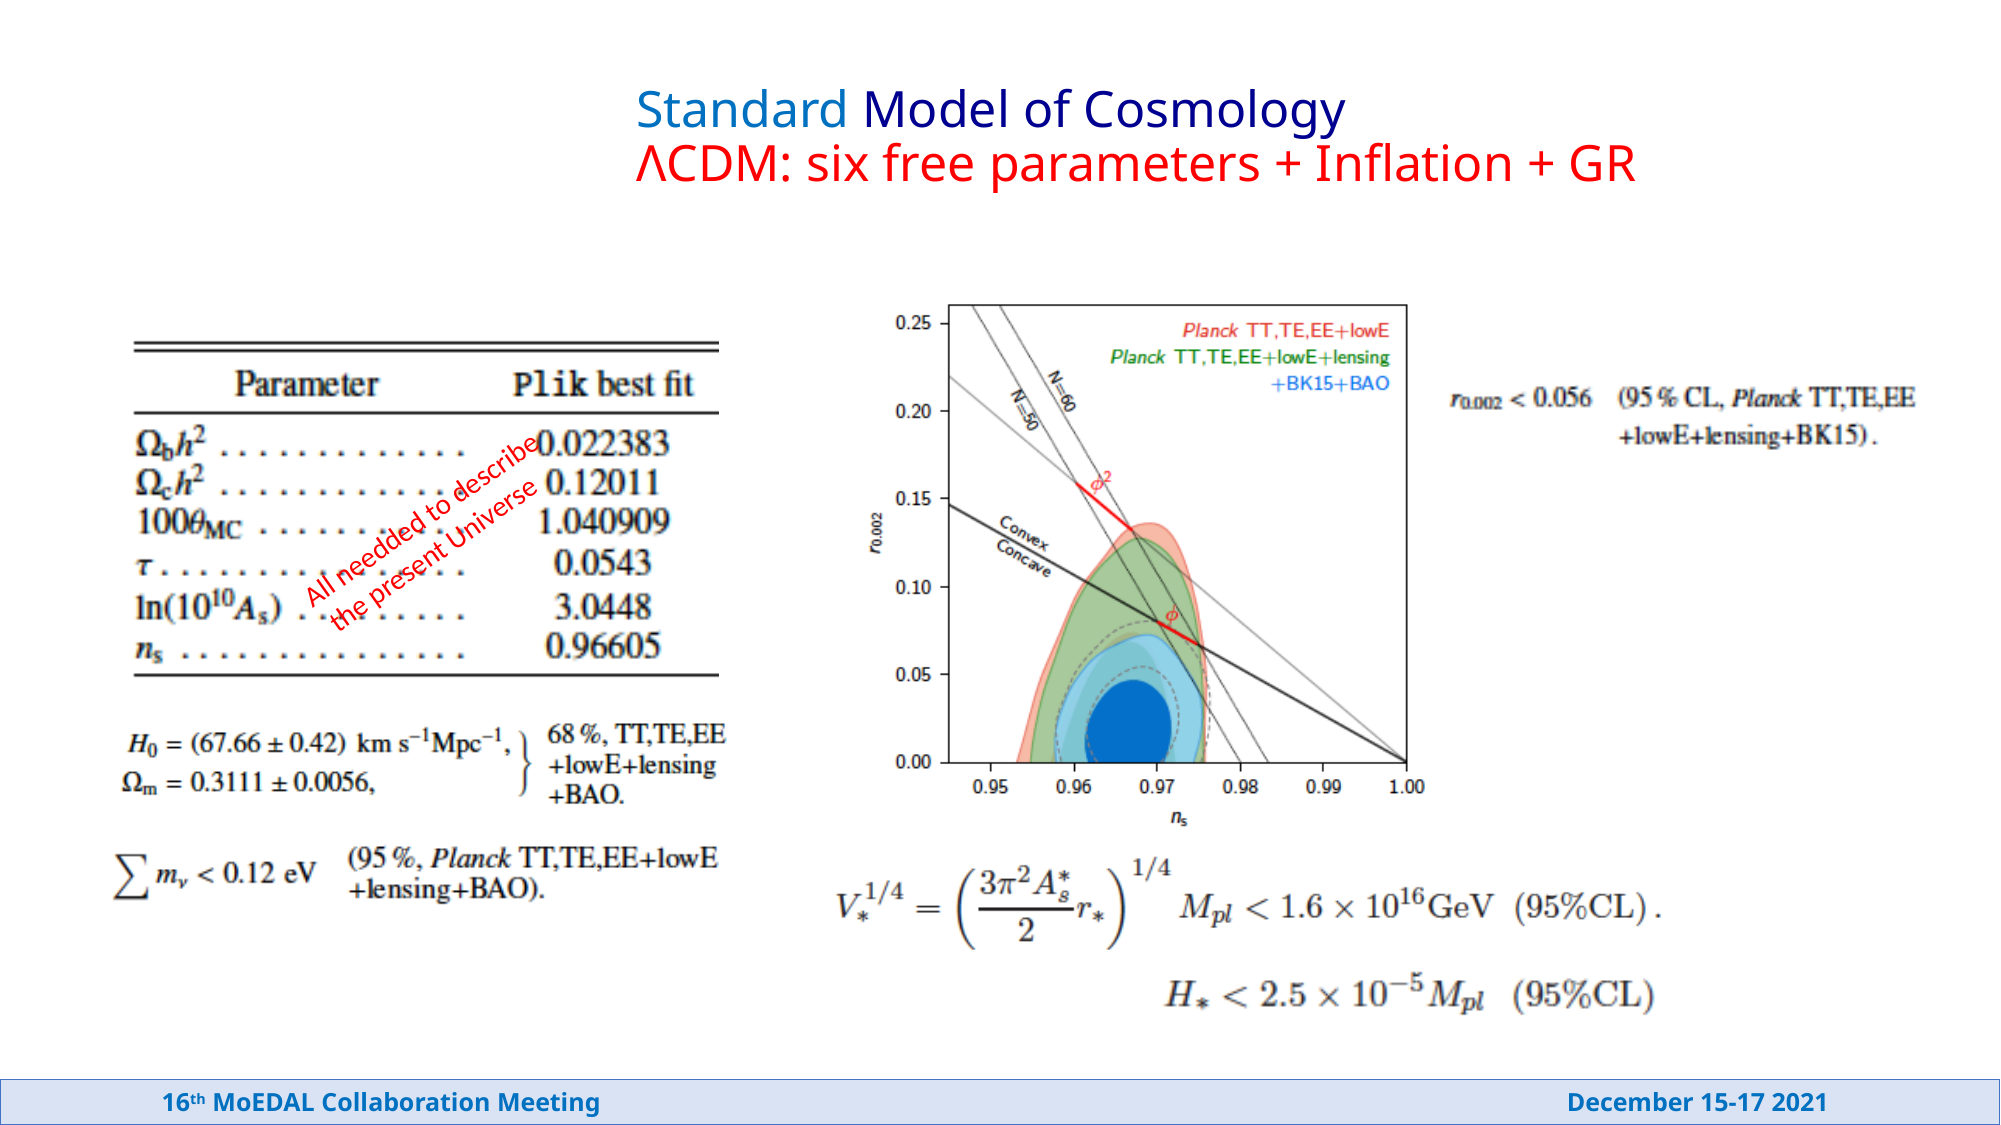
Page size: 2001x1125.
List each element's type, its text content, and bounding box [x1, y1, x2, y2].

text_box 16th MoEDAL Collaboration Meeting December 15-17 2021 [0, 1079, 2000, 1125]
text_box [815, 289, 1928, 977]
title Standard Model of Cosmology ΛCDM: six free parameters + Inflation + GR [620, 44, 1971, 233]
picture [1153, 944, 1657, 1029]
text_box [101, 332, 757, 929]
